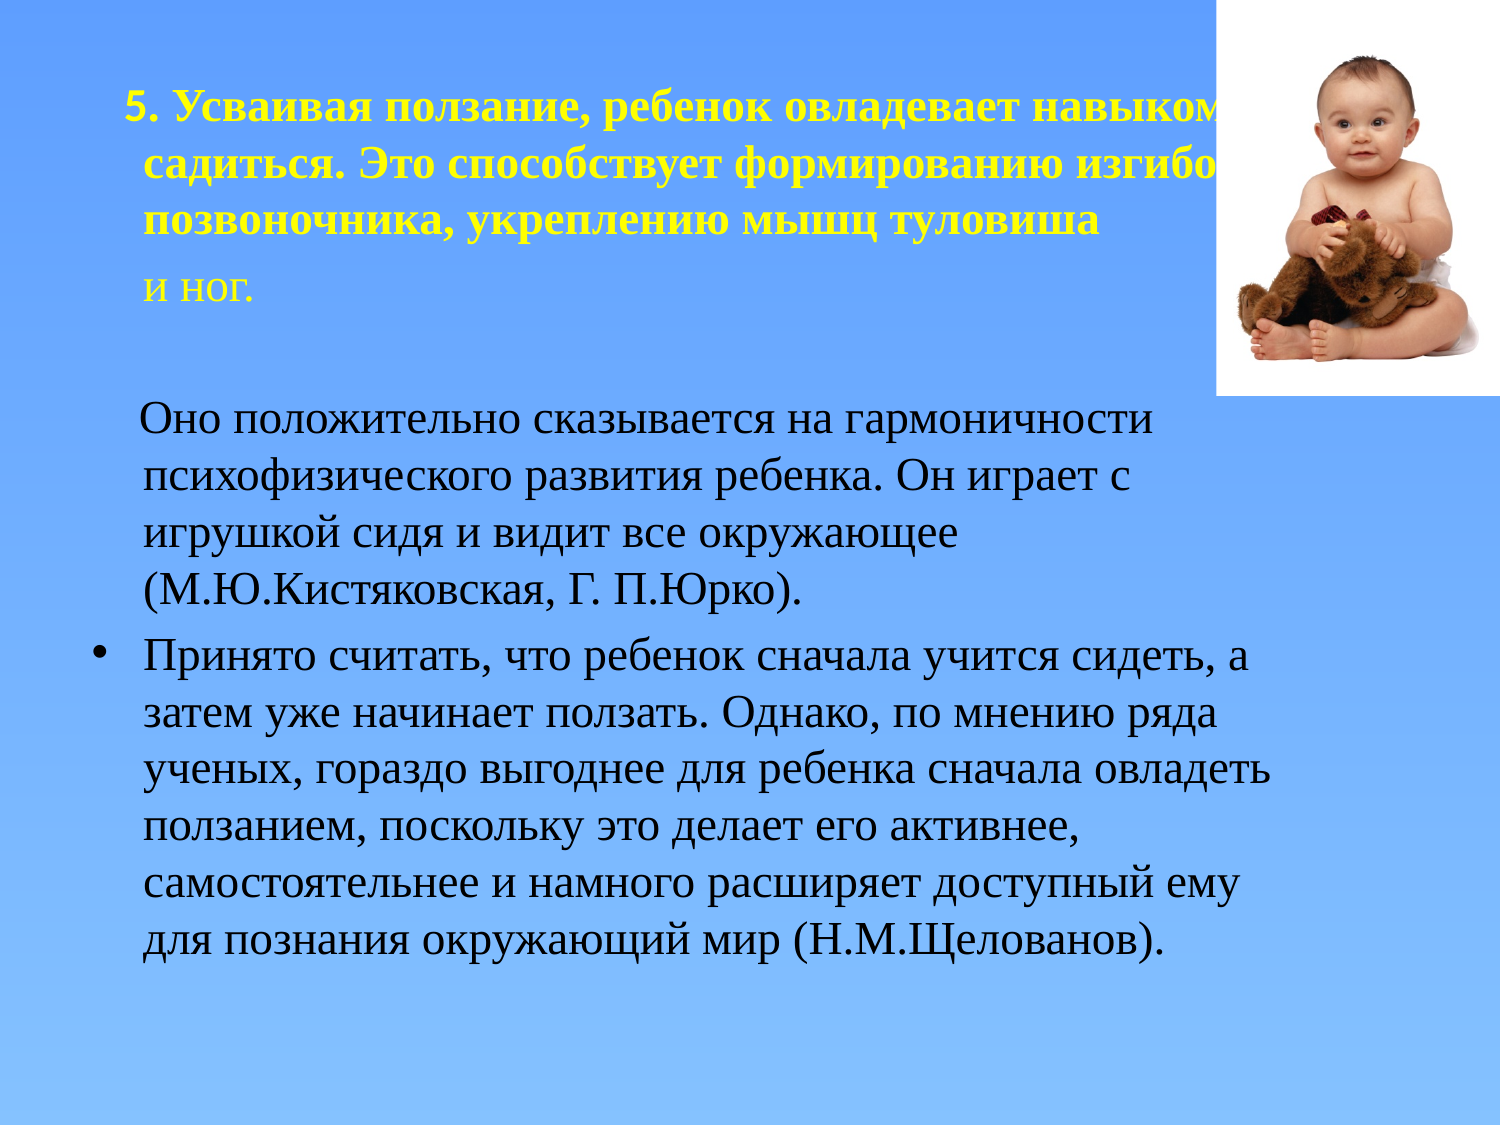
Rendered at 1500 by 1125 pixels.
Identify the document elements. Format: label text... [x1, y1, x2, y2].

list 5. Усваивая ползание, ребенок овладевает навыком садиться. Это способствует формированию изгибов позвоночника, укреплению мышц туловиша и ног. Оно положительно сказывается на гармоничности психофизического развития ребенка. Он играет с игрушкой сидя и видит все окружающее (М.Ю.Кистяковская, Г. П.Юрко). Принято считать, что ребенок сначала учится сидеть, а затем уже начинает ползать. Однако, по мнению ряда ученых, гораздо выгоднее для ребенка сначала овладеть ползанием, поскольку это делает его активнее, самостоятельнее и намного расширяет доступный ему для познания окружающий мир (Н.М.Щелованов). [76, 66, 1294, 1059]
picture [1216, 0, 1500, 402]
